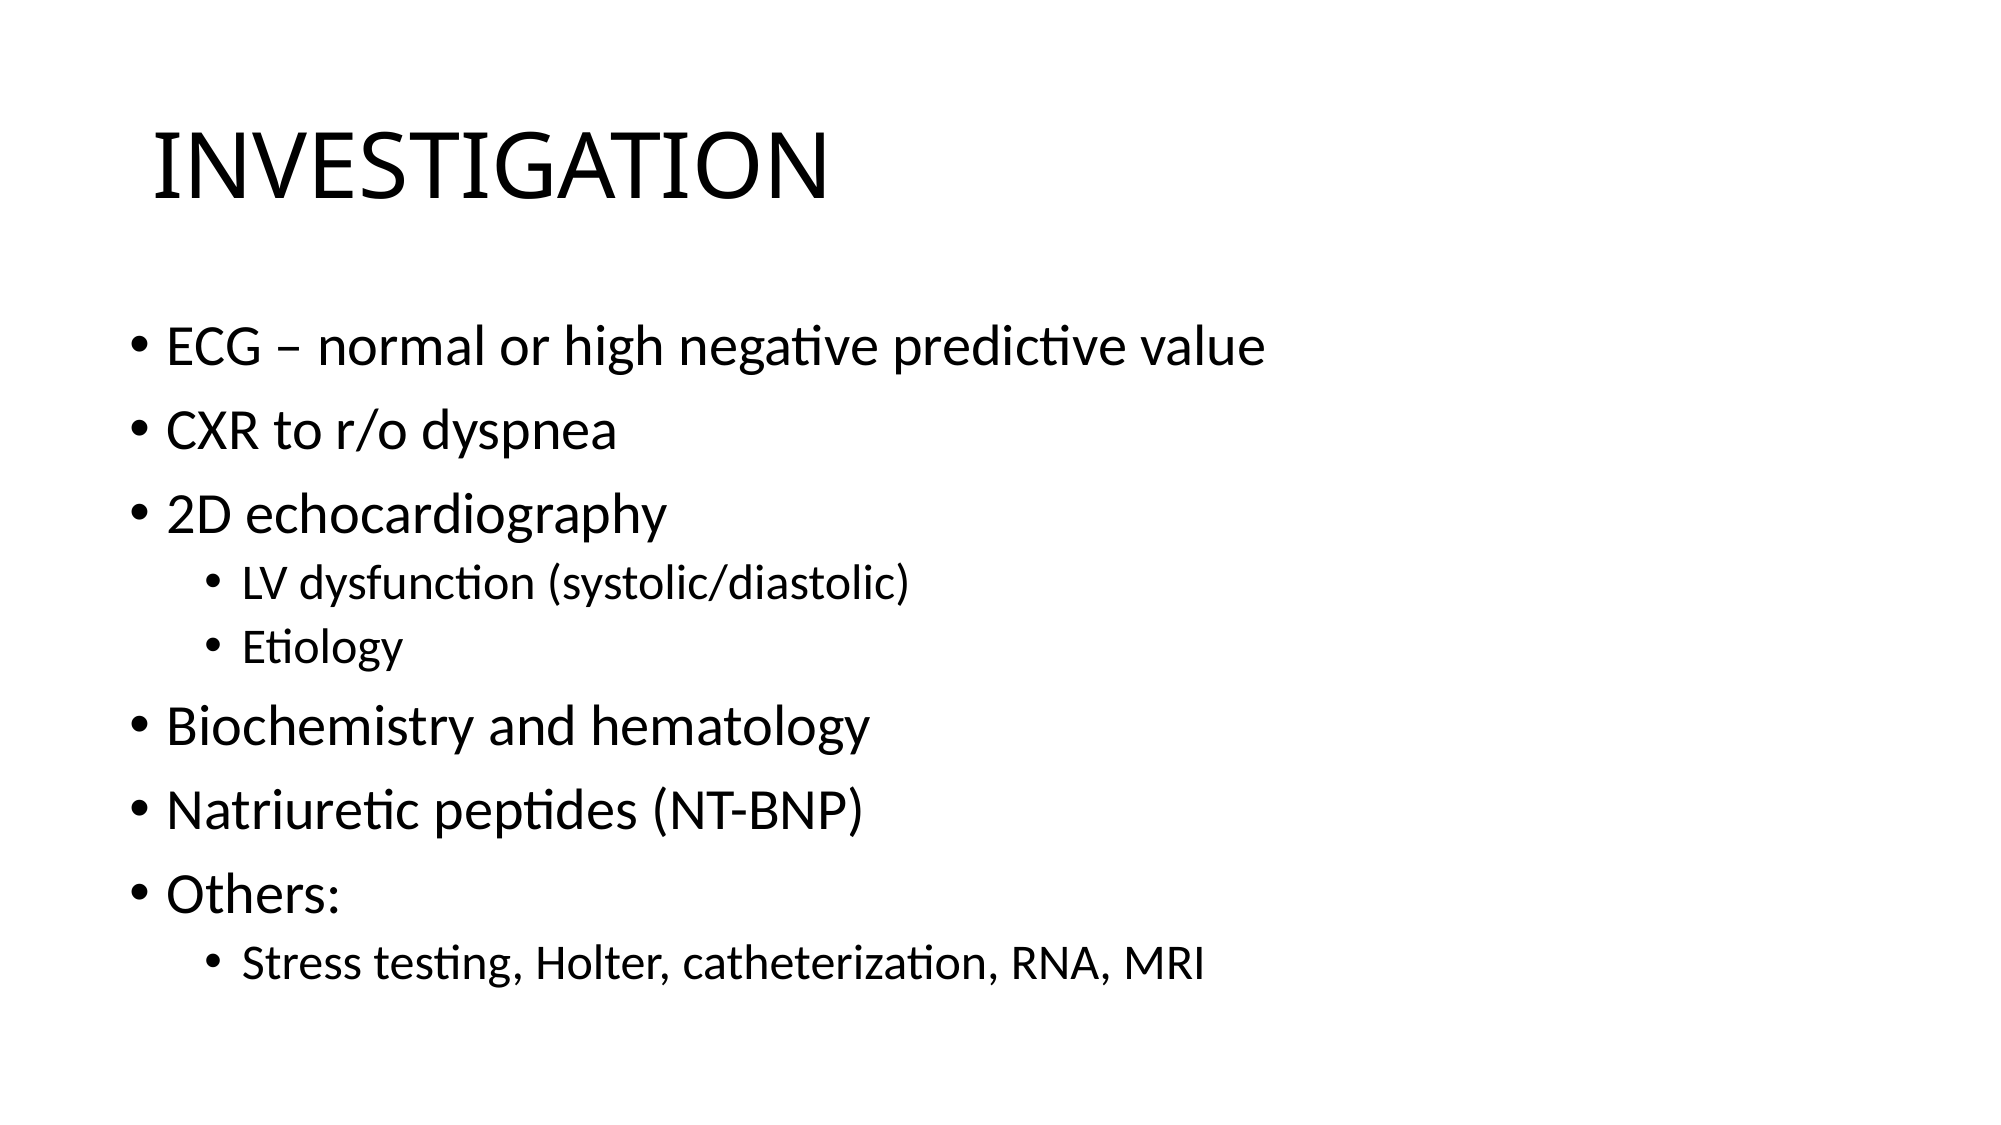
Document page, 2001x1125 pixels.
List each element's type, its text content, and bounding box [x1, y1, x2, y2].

list ECG – normal or high negative predictive value CXR to r/o dyspnea 2D echocardiography LV dysfunction (systolic/diastolic) Etiology Biochemistry and hematology Natriuretic peptides (NT-BNP) Others: Stress testing, Holter, catheterization, RNA, MRI [114, 307, 1840, 1022]
title INVESTIGATION [137, 59, 1863, 278]
